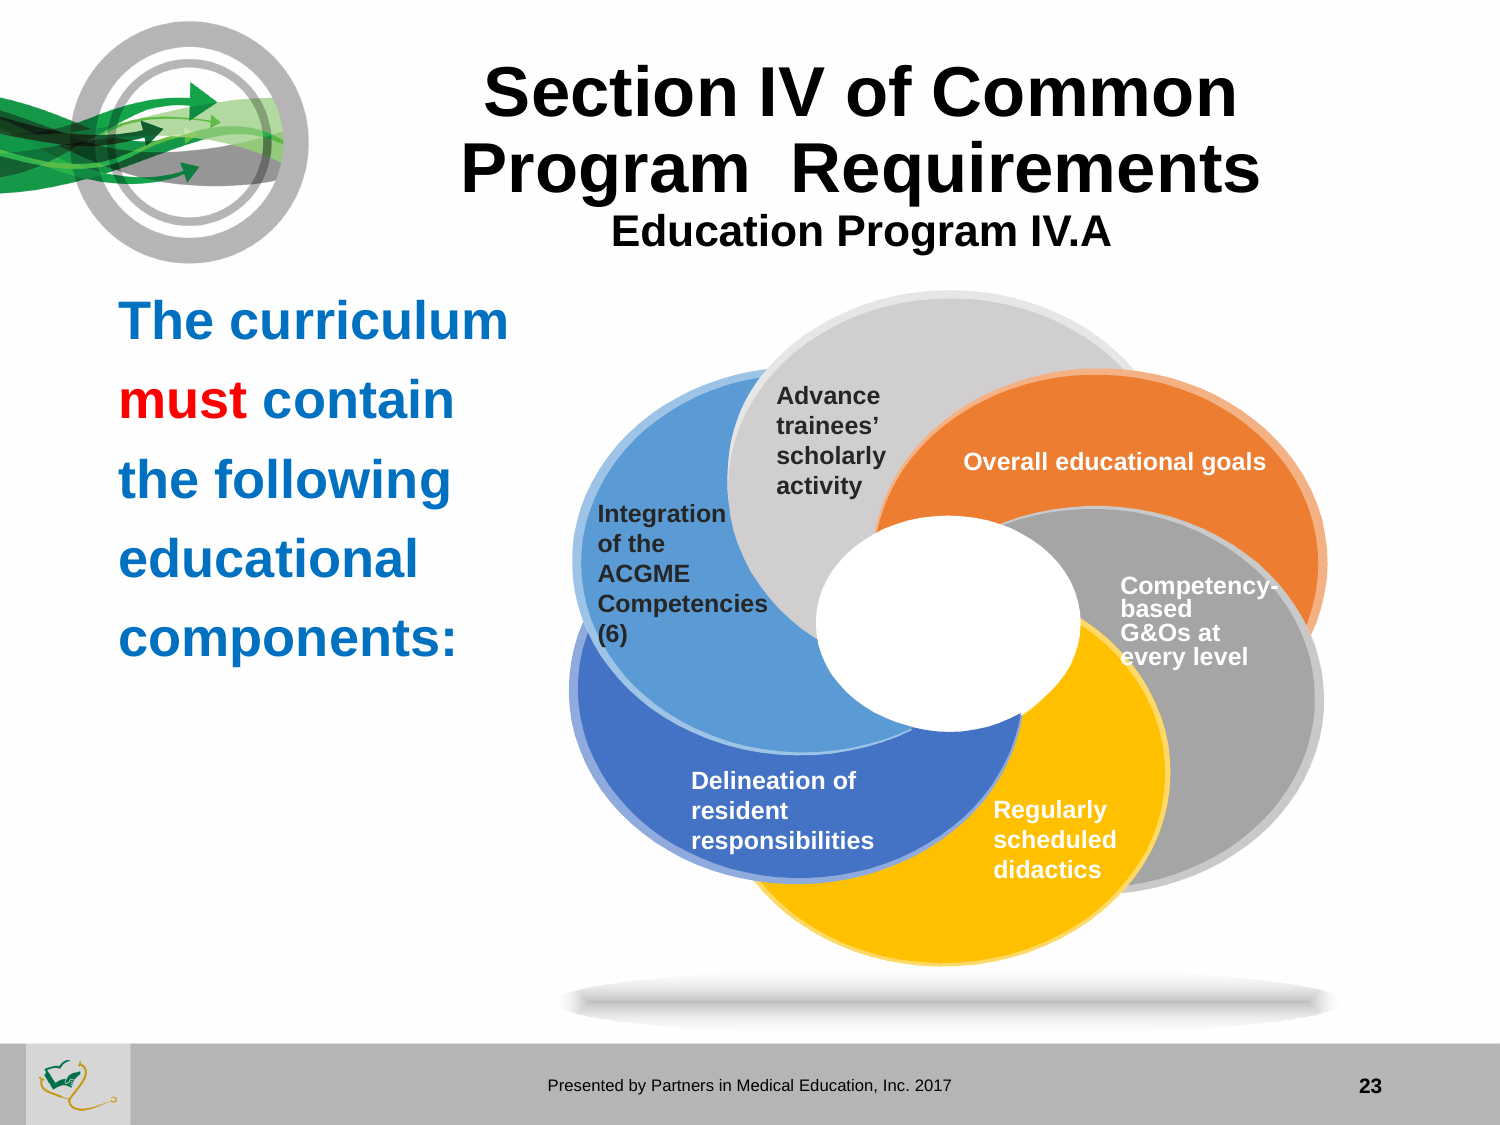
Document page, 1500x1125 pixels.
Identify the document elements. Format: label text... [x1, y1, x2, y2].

picture [0, 0, 1500, 1125]
list The curriculum must contain the following educational components: [103, 285, 1397, 1018]
footer Presented by Partners in Medical Education, Inc. 2017 [496, 1055, 1004, 1116]
title Section IV of Common Program Requirements Education Program IV.A [326, 46, 1397, 265]
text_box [553, 290, 1343, 1037]
slide_number 23 [1059, 1055, 1397, 1116]
